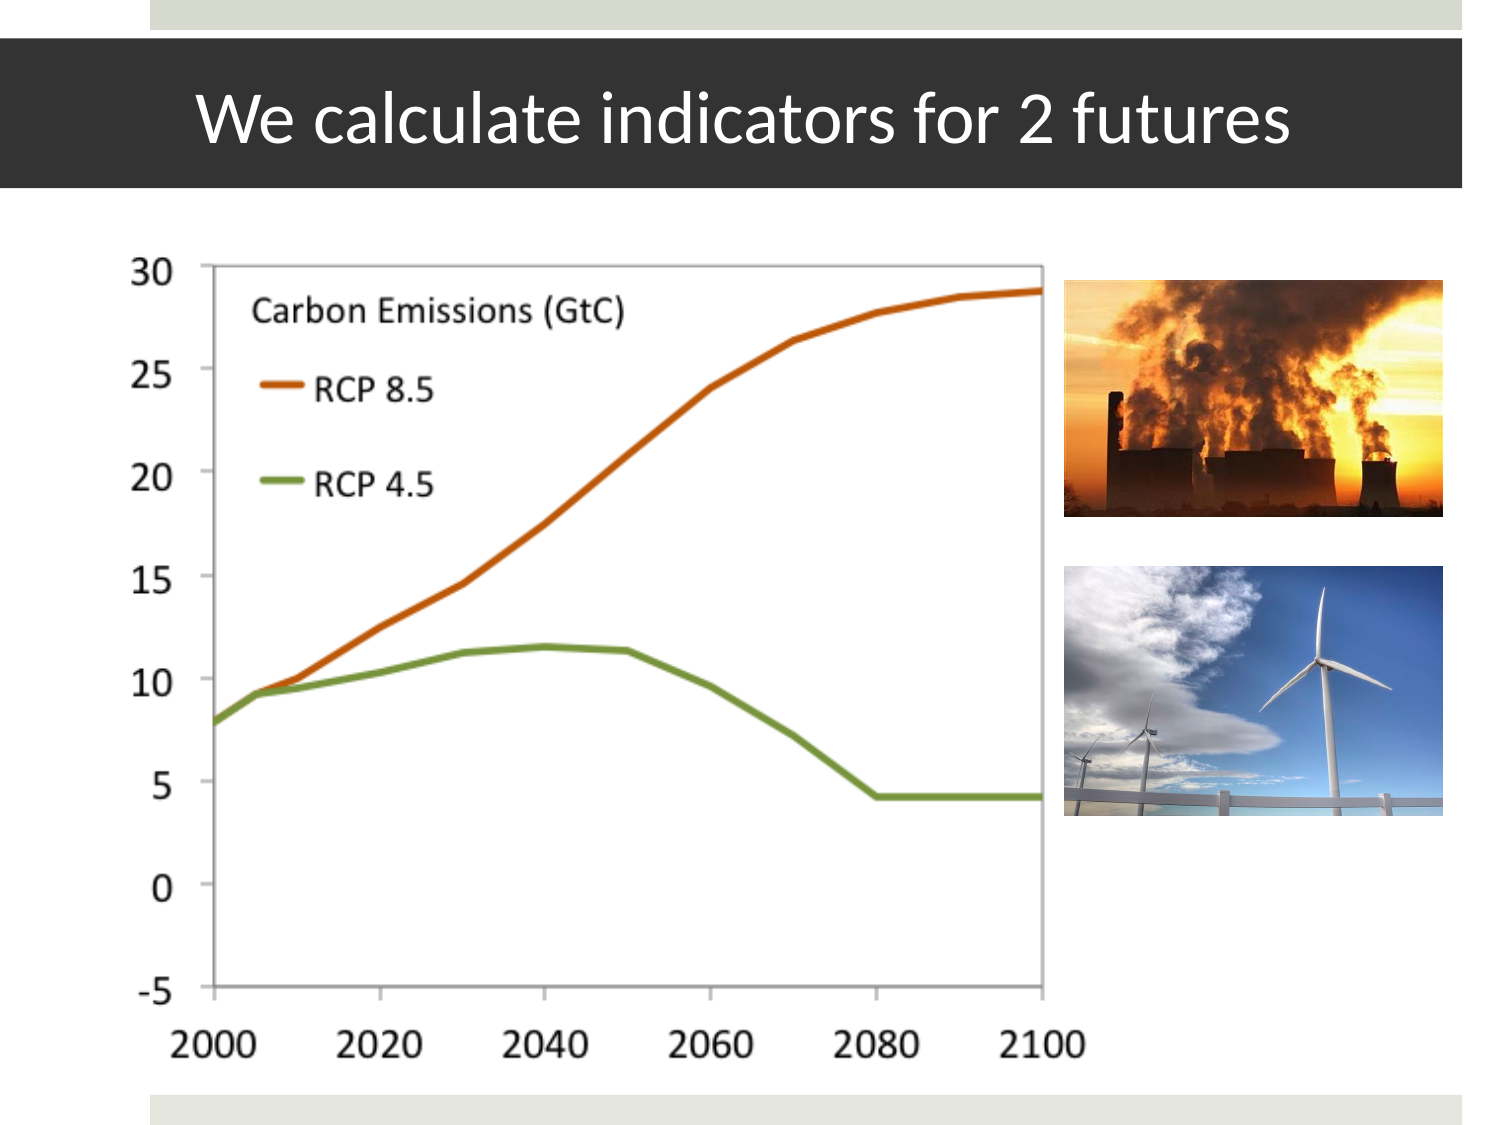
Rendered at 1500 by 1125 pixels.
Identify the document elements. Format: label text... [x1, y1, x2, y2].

title We calculate indicators for 2 futures [0, 38, 1463, 189]
picture [45, 234, 1443, 1083]
